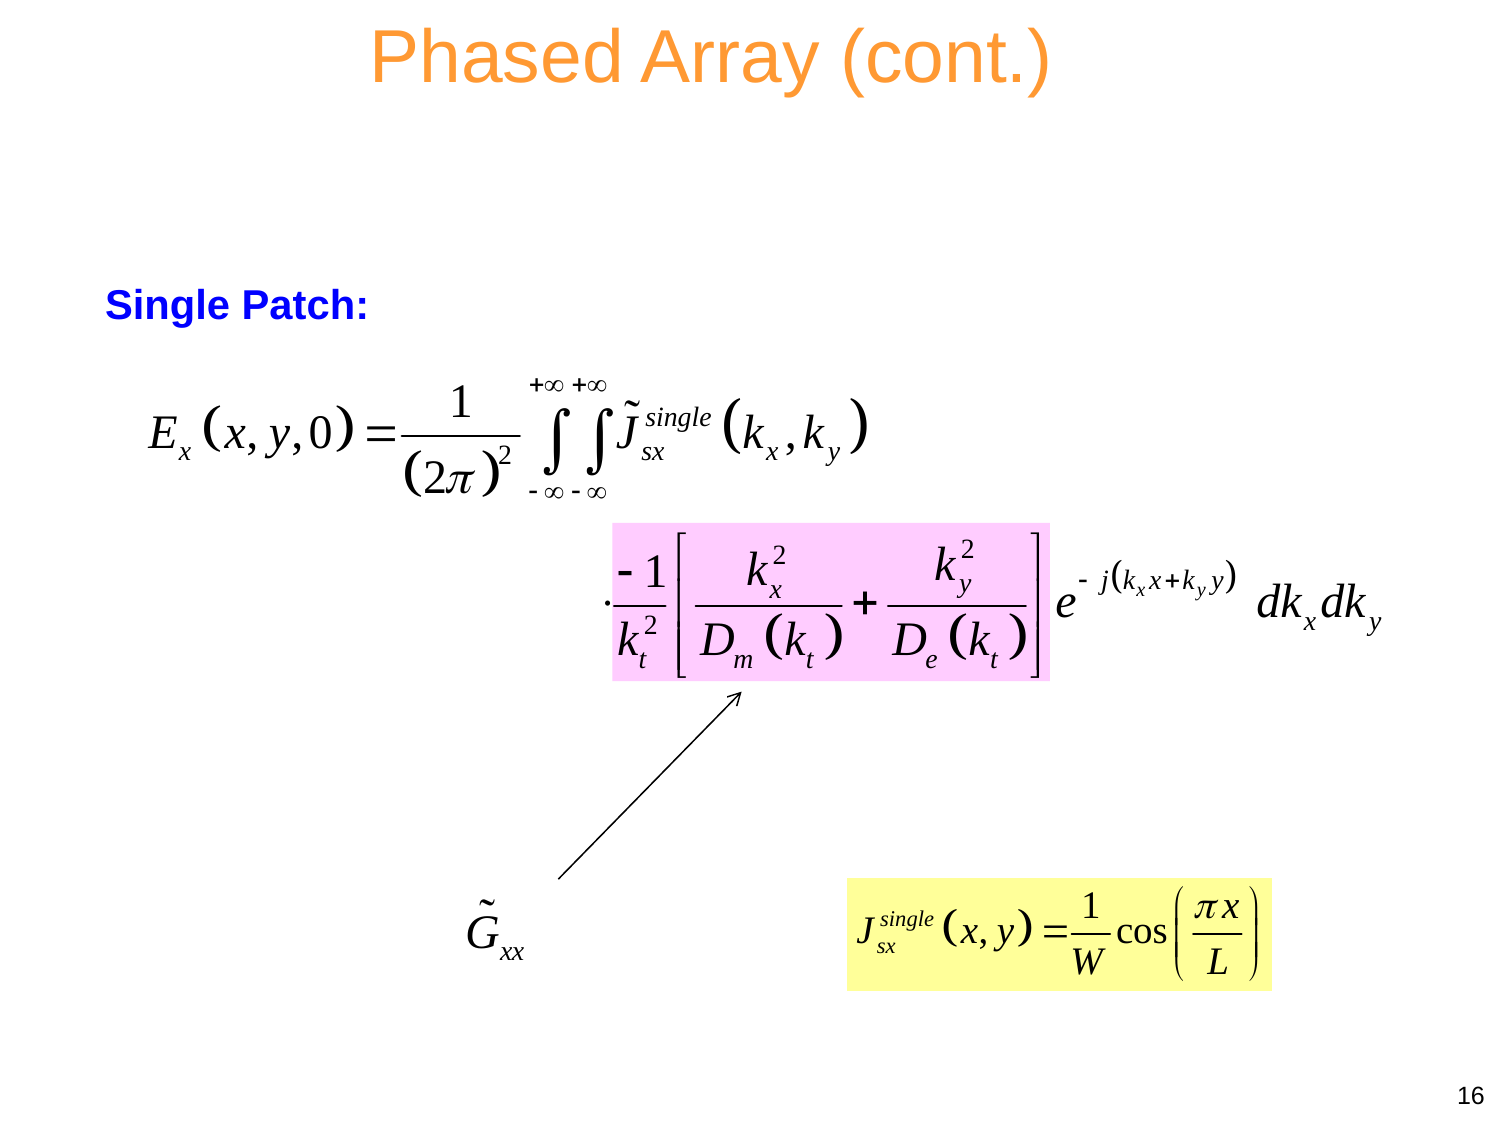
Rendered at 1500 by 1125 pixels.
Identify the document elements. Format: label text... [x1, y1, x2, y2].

text_box Phased Array (cont.) [225, 0, 1197, 105]
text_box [557, 691, 742, 880]
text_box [137, 358, 1393, 692]
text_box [457, 890, 535, 973]
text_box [847, 877, 1273, 991]
text_box Single Patch: [90, 270, 385, 336]
slide_number 16 [1149, 1065, 1500, 1125]
